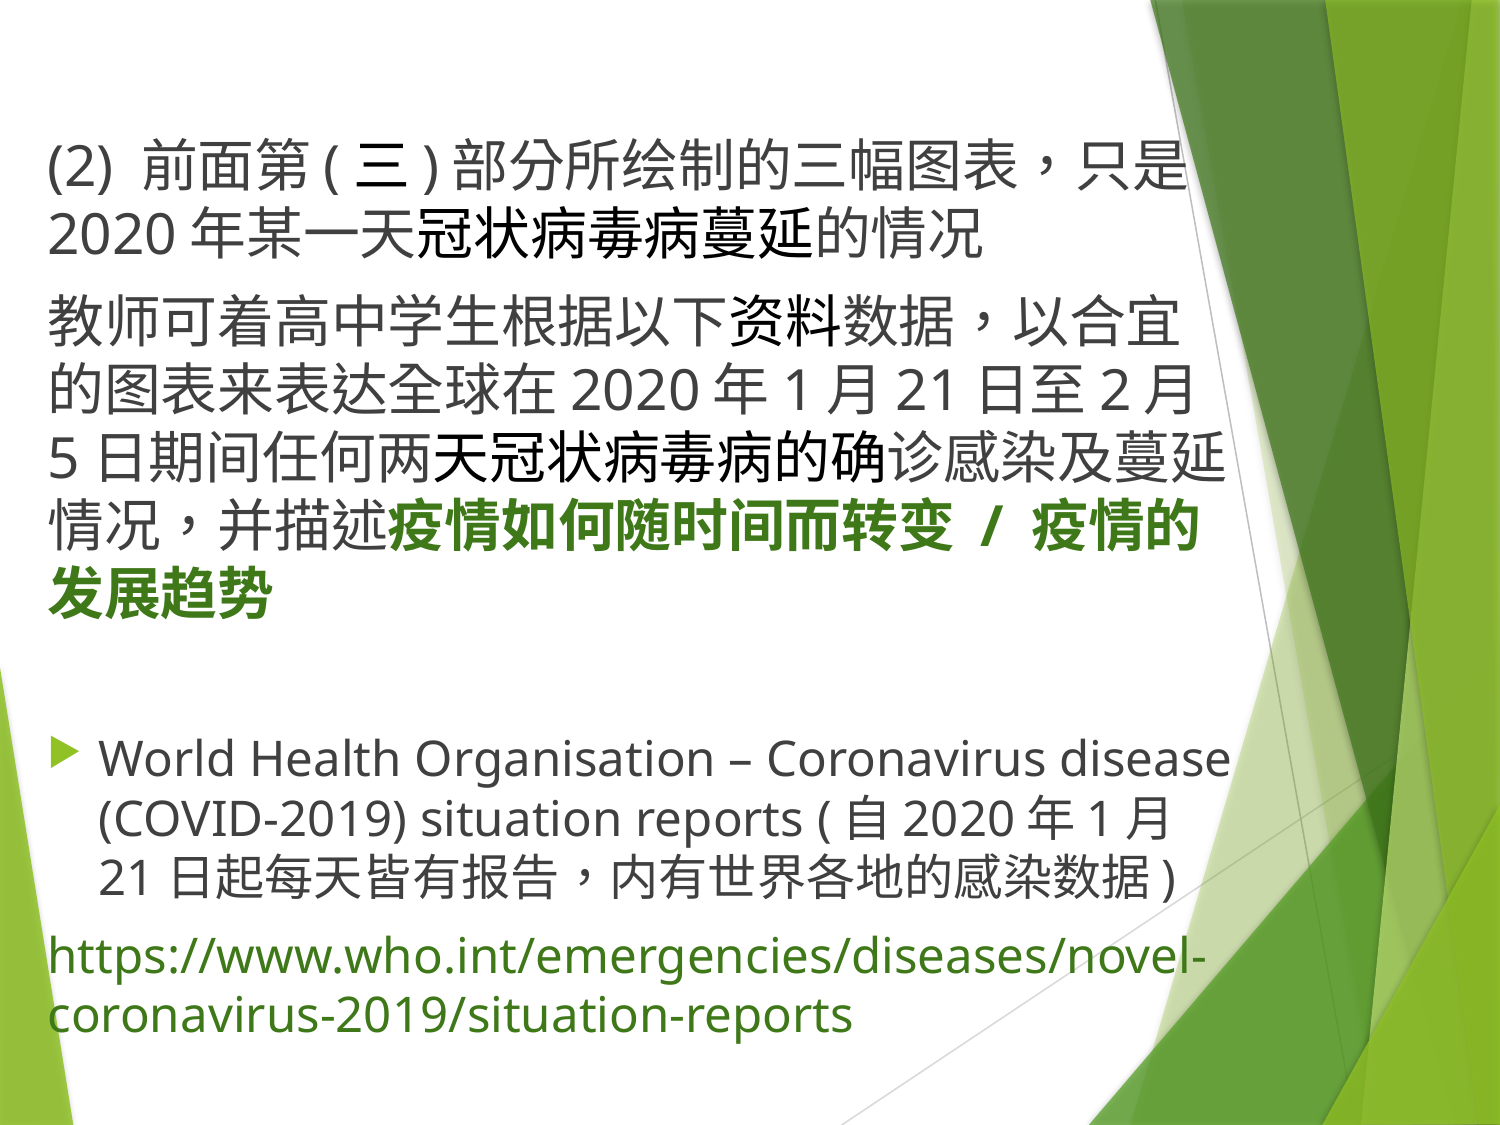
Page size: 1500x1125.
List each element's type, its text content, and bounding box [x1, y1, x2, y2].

list (2) 前面第(三)部分所绘制的三幅图表，只是2020年某一天冠状病毒病蔓延的情况 教师可着高中学生根据以下资料数据，以合宜的图表来表达全球在2020年1月21日至2月5日期间任何两天冠状病毒病的确诊感染及蔓延情况，并描述疫情如何随时间而转变 / 疫情的发展趋势 World Health Organisation – Coronavirus disease (COVID-2019) situation reports (自2020年1月21日起每天皆有报告，内有世界各地的感染数据) https://www.who.int/emergencies/diseases/novel-coronavirus-2019/situation-reports [32, 122, 1253, 1111]
